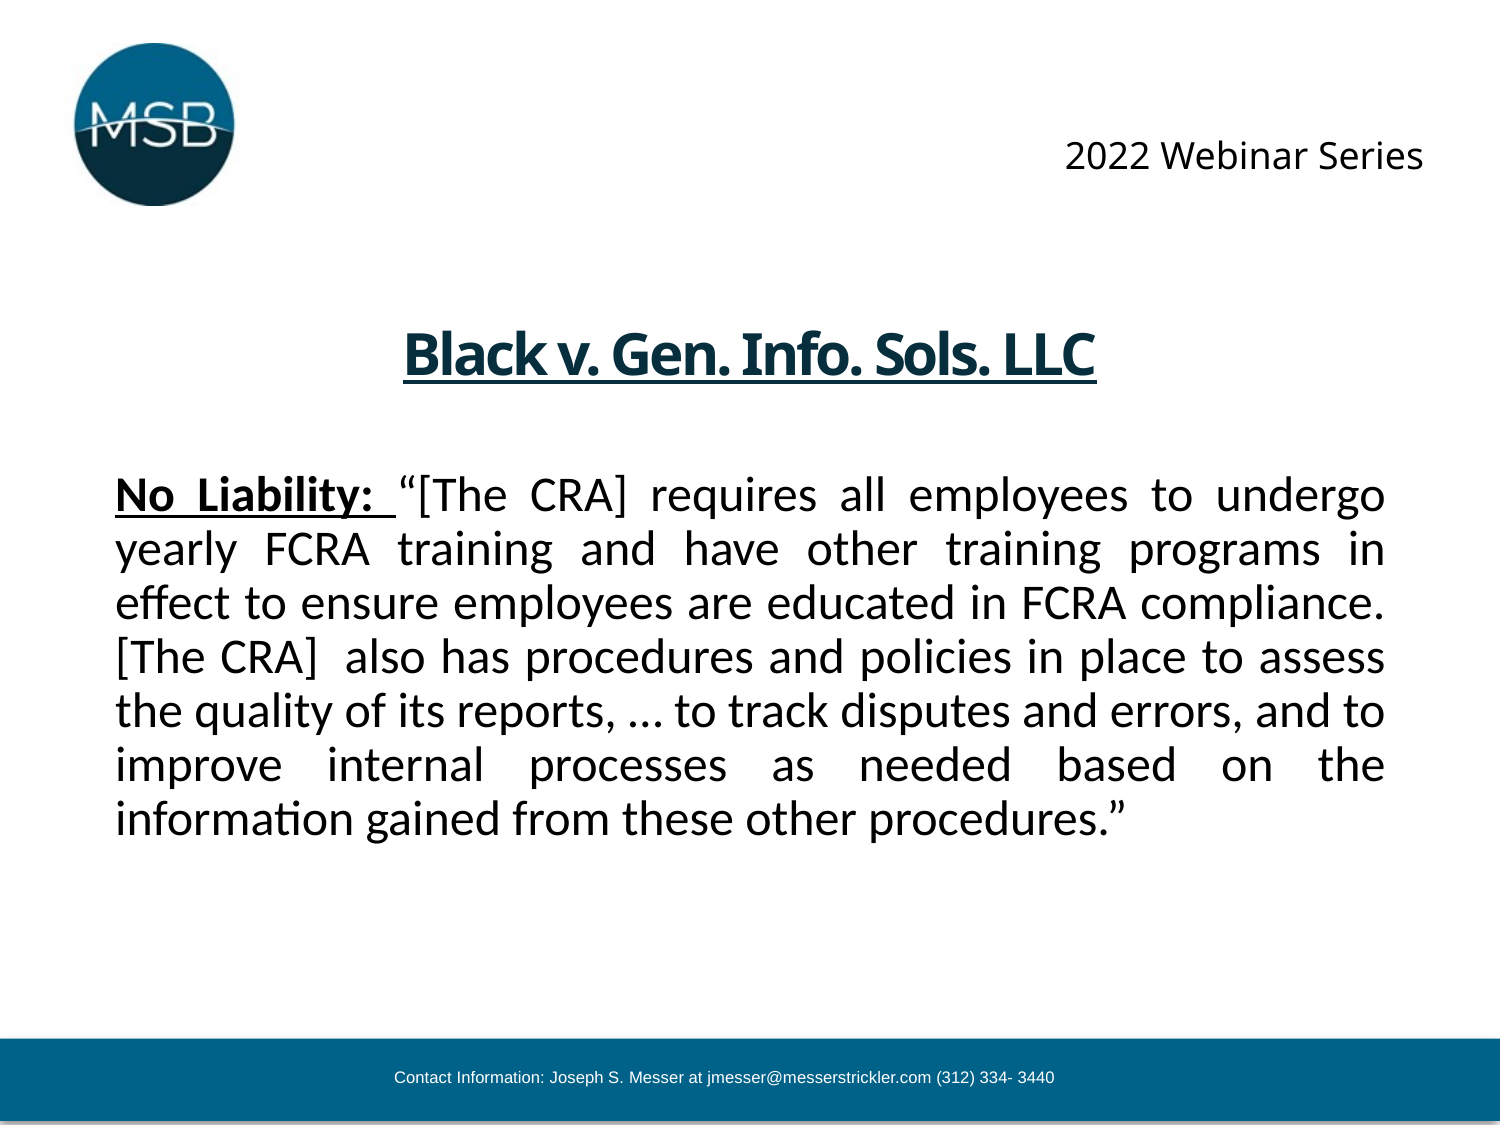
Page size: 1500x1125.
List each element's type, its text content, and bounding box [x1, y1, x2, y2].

title Black v. Gen. Info. Sols. LLC [103, 324, 1397, 389]
list No Liability: “[The CRA] requires all employees to undergo yearly FCRA training and have other training programs in effect to ensure employees are educated in FCRA compliance. [The CRA] also has procedures and policies in place to assess the quality of its reports, … to track disputes and errors, and to improve internal processes as needed based on the information gained from these other procedures.” [103, 462, 1398, 904]
picture [0, 43, 309, 206]
